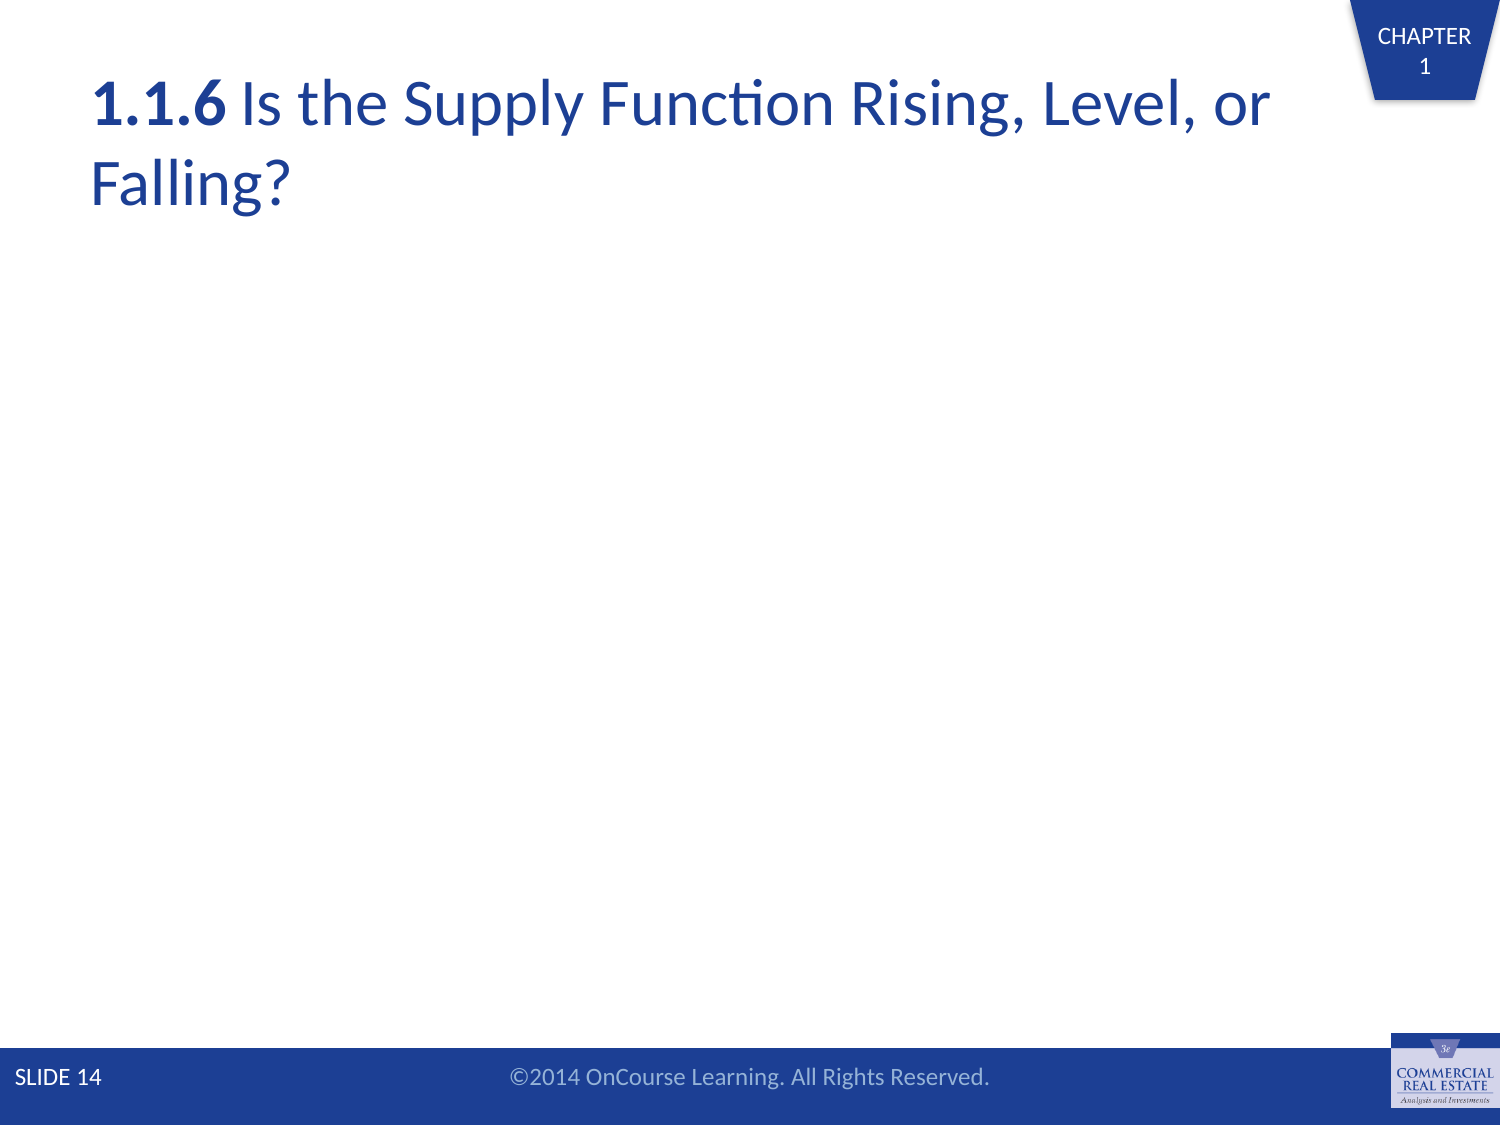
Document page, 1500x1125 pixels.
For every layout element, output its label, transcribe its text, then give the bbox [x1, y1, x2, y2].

title 1.1.6 Is the Supply Function Rising, Level, or Falling? [75, 45, 1350, 233]
slide_number SLIDE 14 [0, 1052, 350, 1113]
picture [1391, 1033, 1500, 1108]
